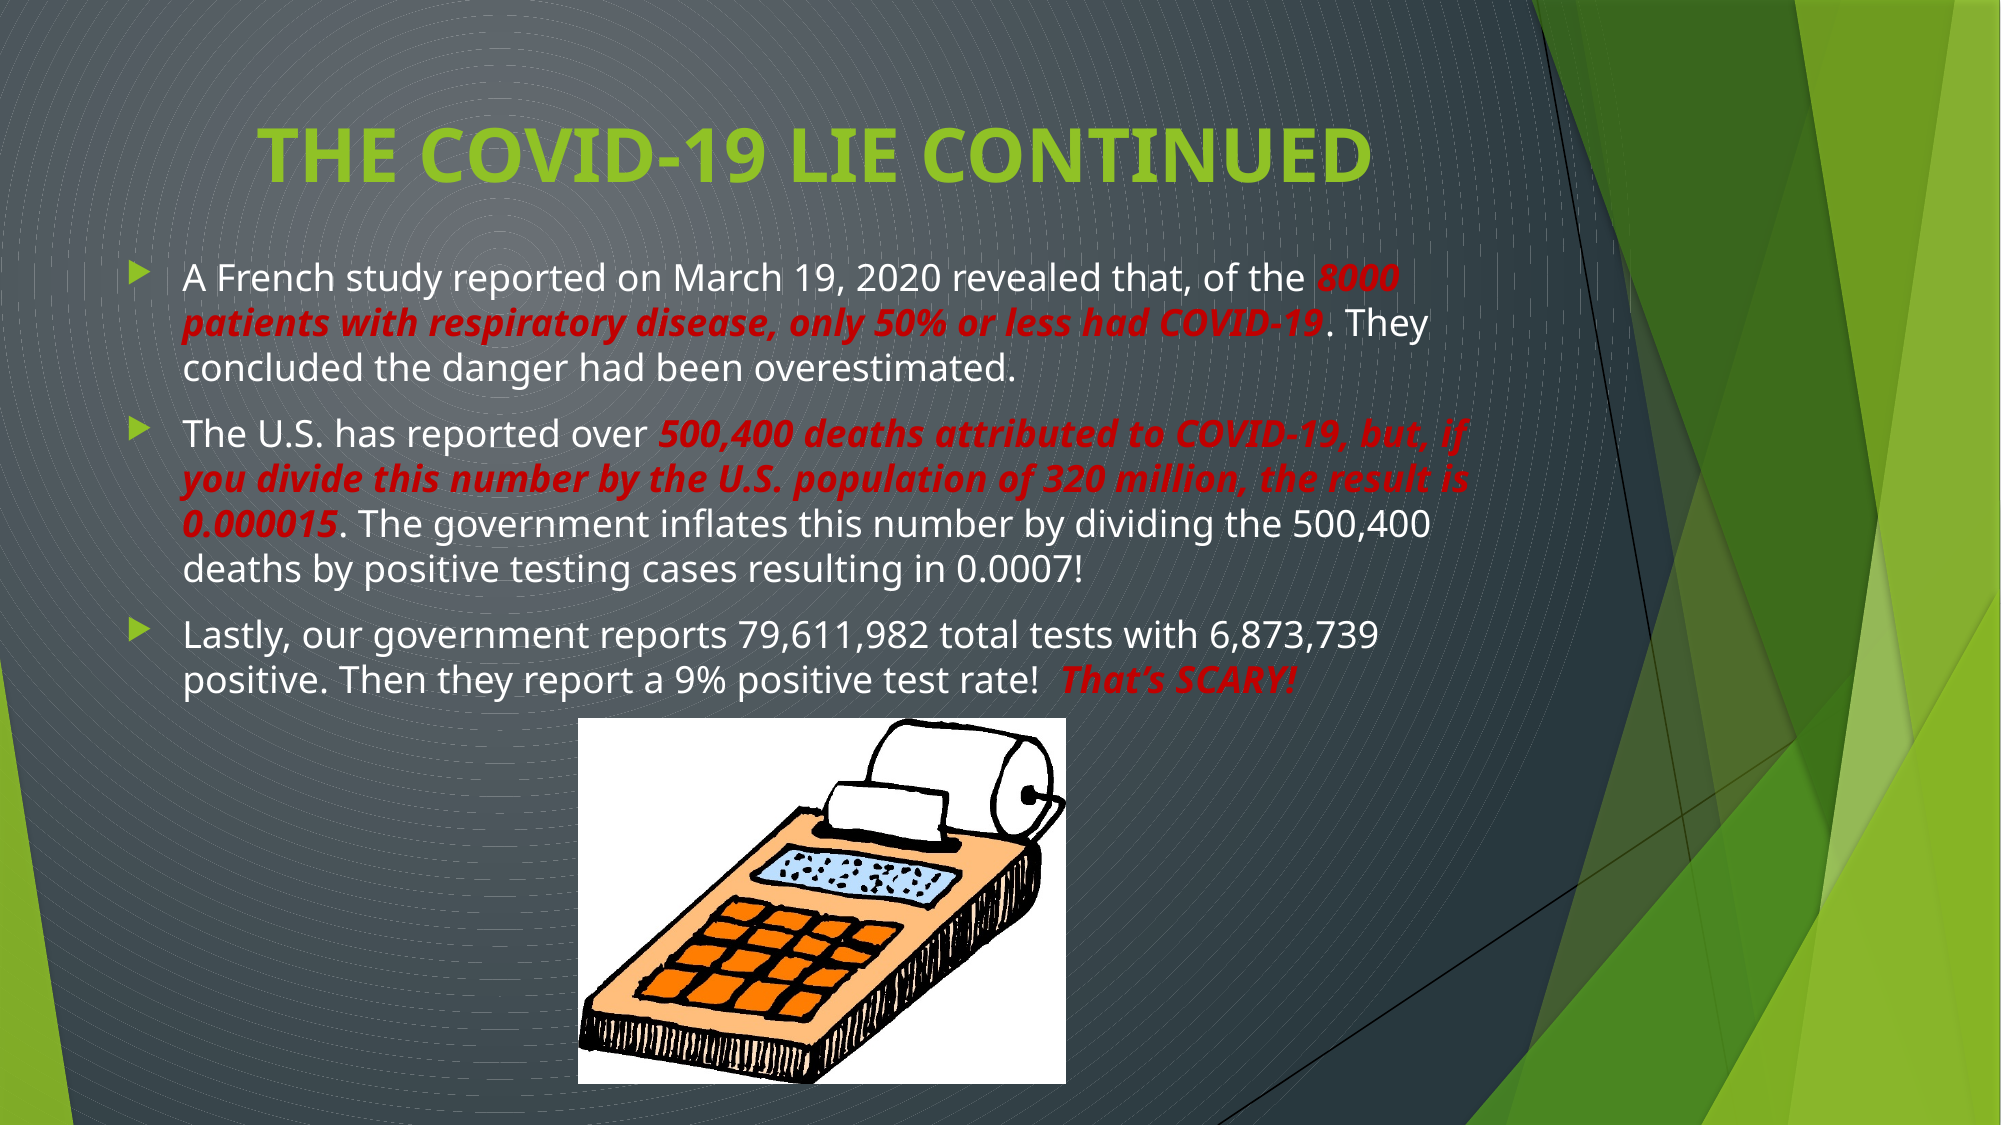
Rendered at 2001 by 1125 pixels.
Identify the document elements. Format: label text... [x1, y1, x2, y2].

title THE COVID-19 LIE CONTINUED [111, 99, 1522, 246]
list A French study reported on March 19, 2020 revealed that, of the 8000 patients with respiratory disease, only 50% or less had COVID-19. They concluded the danger had been overestimated. The U.S. has reported over 500,400 deaths attributed to COVID-19, but, if you divide this number by the U.S. population of 320 million, the result is 0.000015. The government inflates this number by dividing the 500,400 deaths by positive testing cases resulting in 0.0007! Lastly, our government reports 79,611,982 total tests with 6,873,739 positive. Then they report a 9% positive test rate! That’s SCARY! [111, 246, 1522, 755]
picture [578, 717, 1067, 1084]
